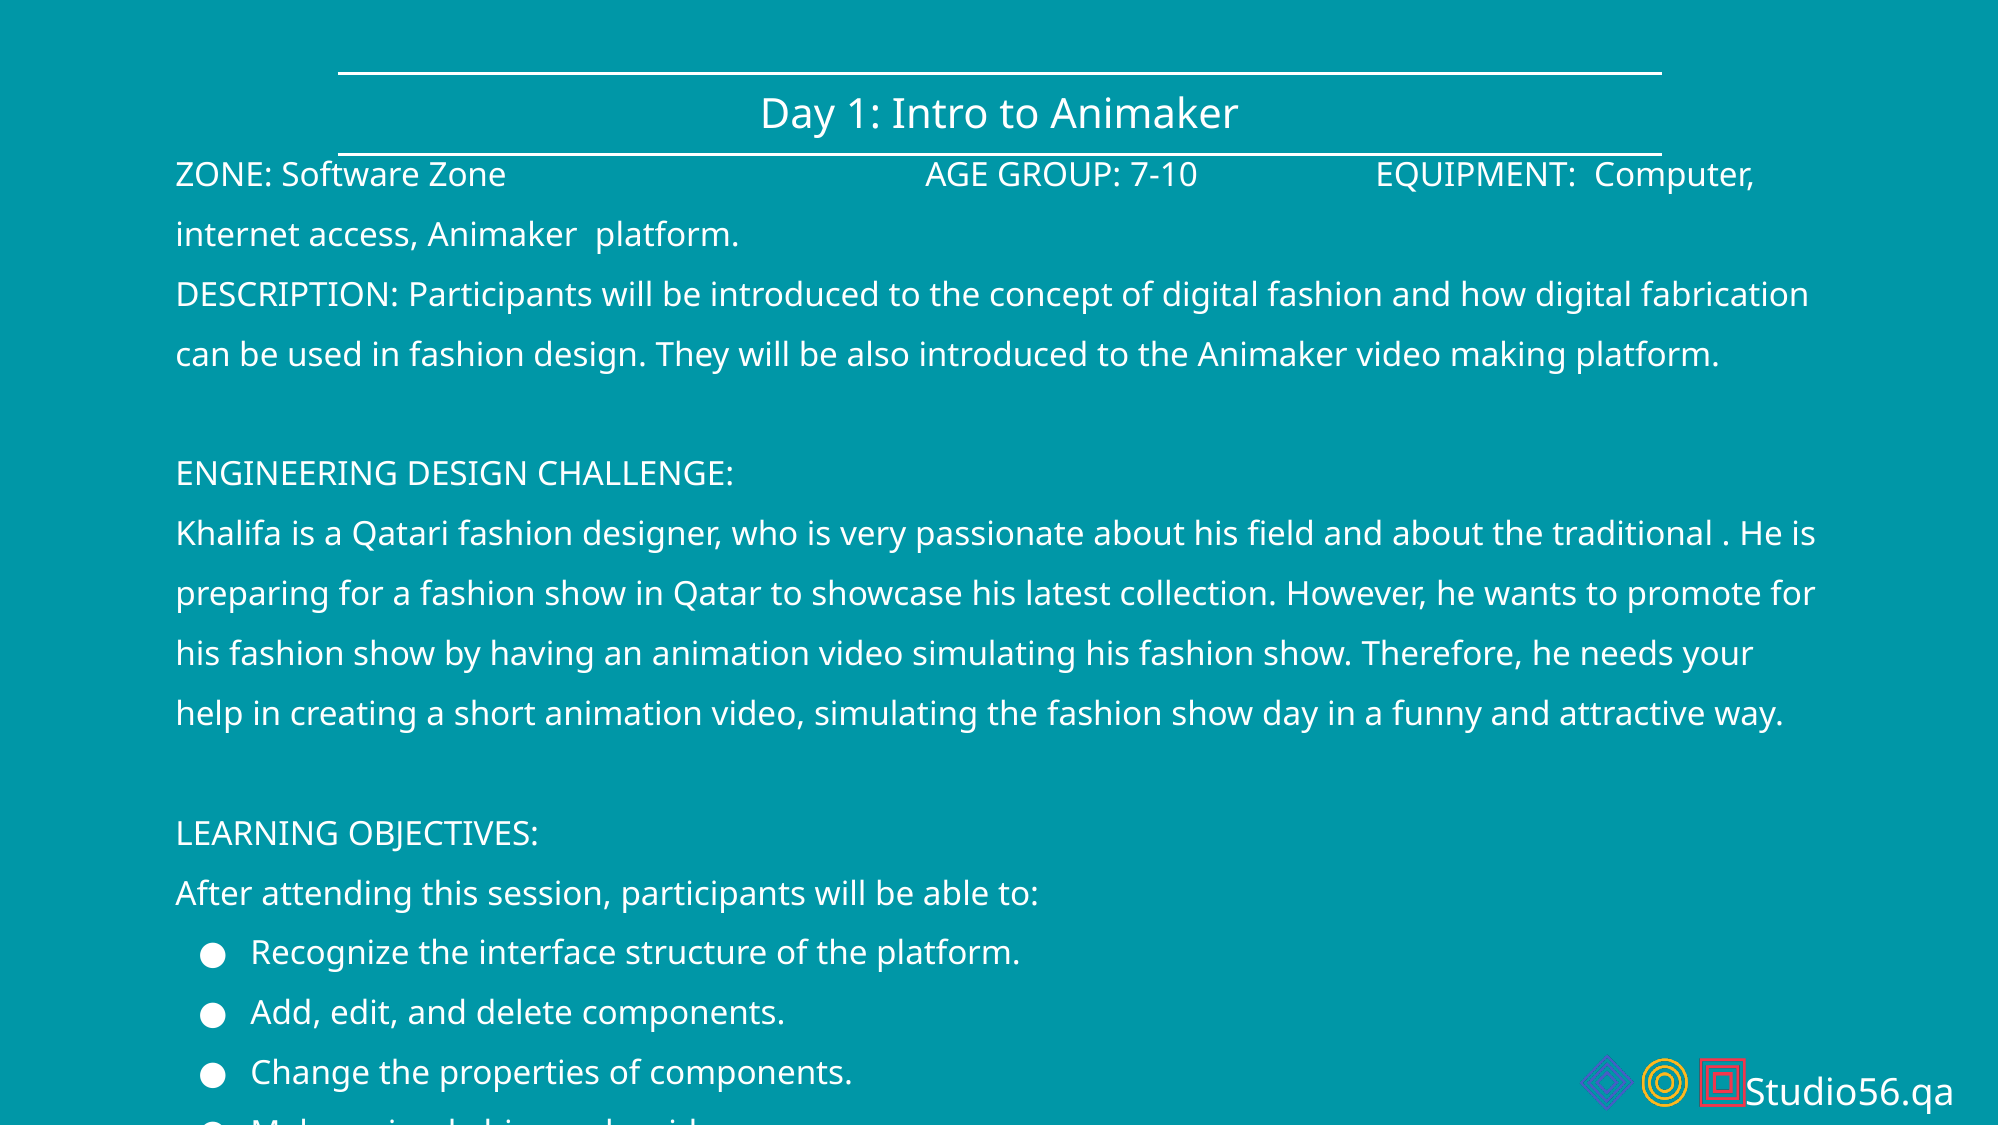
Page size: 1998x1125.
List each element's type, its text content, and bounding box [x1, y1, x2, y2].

text_box Studio56.qa [1747, 1060, 1963, 1121]
text_box Day 1: Intro to Animaker [318, 66, 1681, 157]
text_box ZONE: Software Zone AGE GROUP: 7-10 EQUIPMENT: Computer, internet access, Animaker platform. DESCRIPTION: Participants will be introduced to the concept of digital fashion and how digital fabrication can be used in fashion design. They will be also introduced to the Animaker video making platform. ENGINEERING DESIGN CHALLENGE: Khalifa is a Qatari fashion designer, who is very passionate about his field and about the traditional . He is preparing for a fashion show in Qatar to showcase his latest collection. However, he wants to promote for his fashion show by having an animation video simulating his fashion show. Therefore, he needs your help in creating a short animation video, simulating the fashion show day in a funny and attractive way. LEARNING OBJECTIVES: After attending this session, participants will be able to: Recognize the interface structure of the platform. Add, edit, and delete components. Change the properties of components. Make a simple biography video. [155, 113, 1843, 1125]
picture [1577, 1051, 1750, 1113]
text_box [337, 73, 1662, 155]
